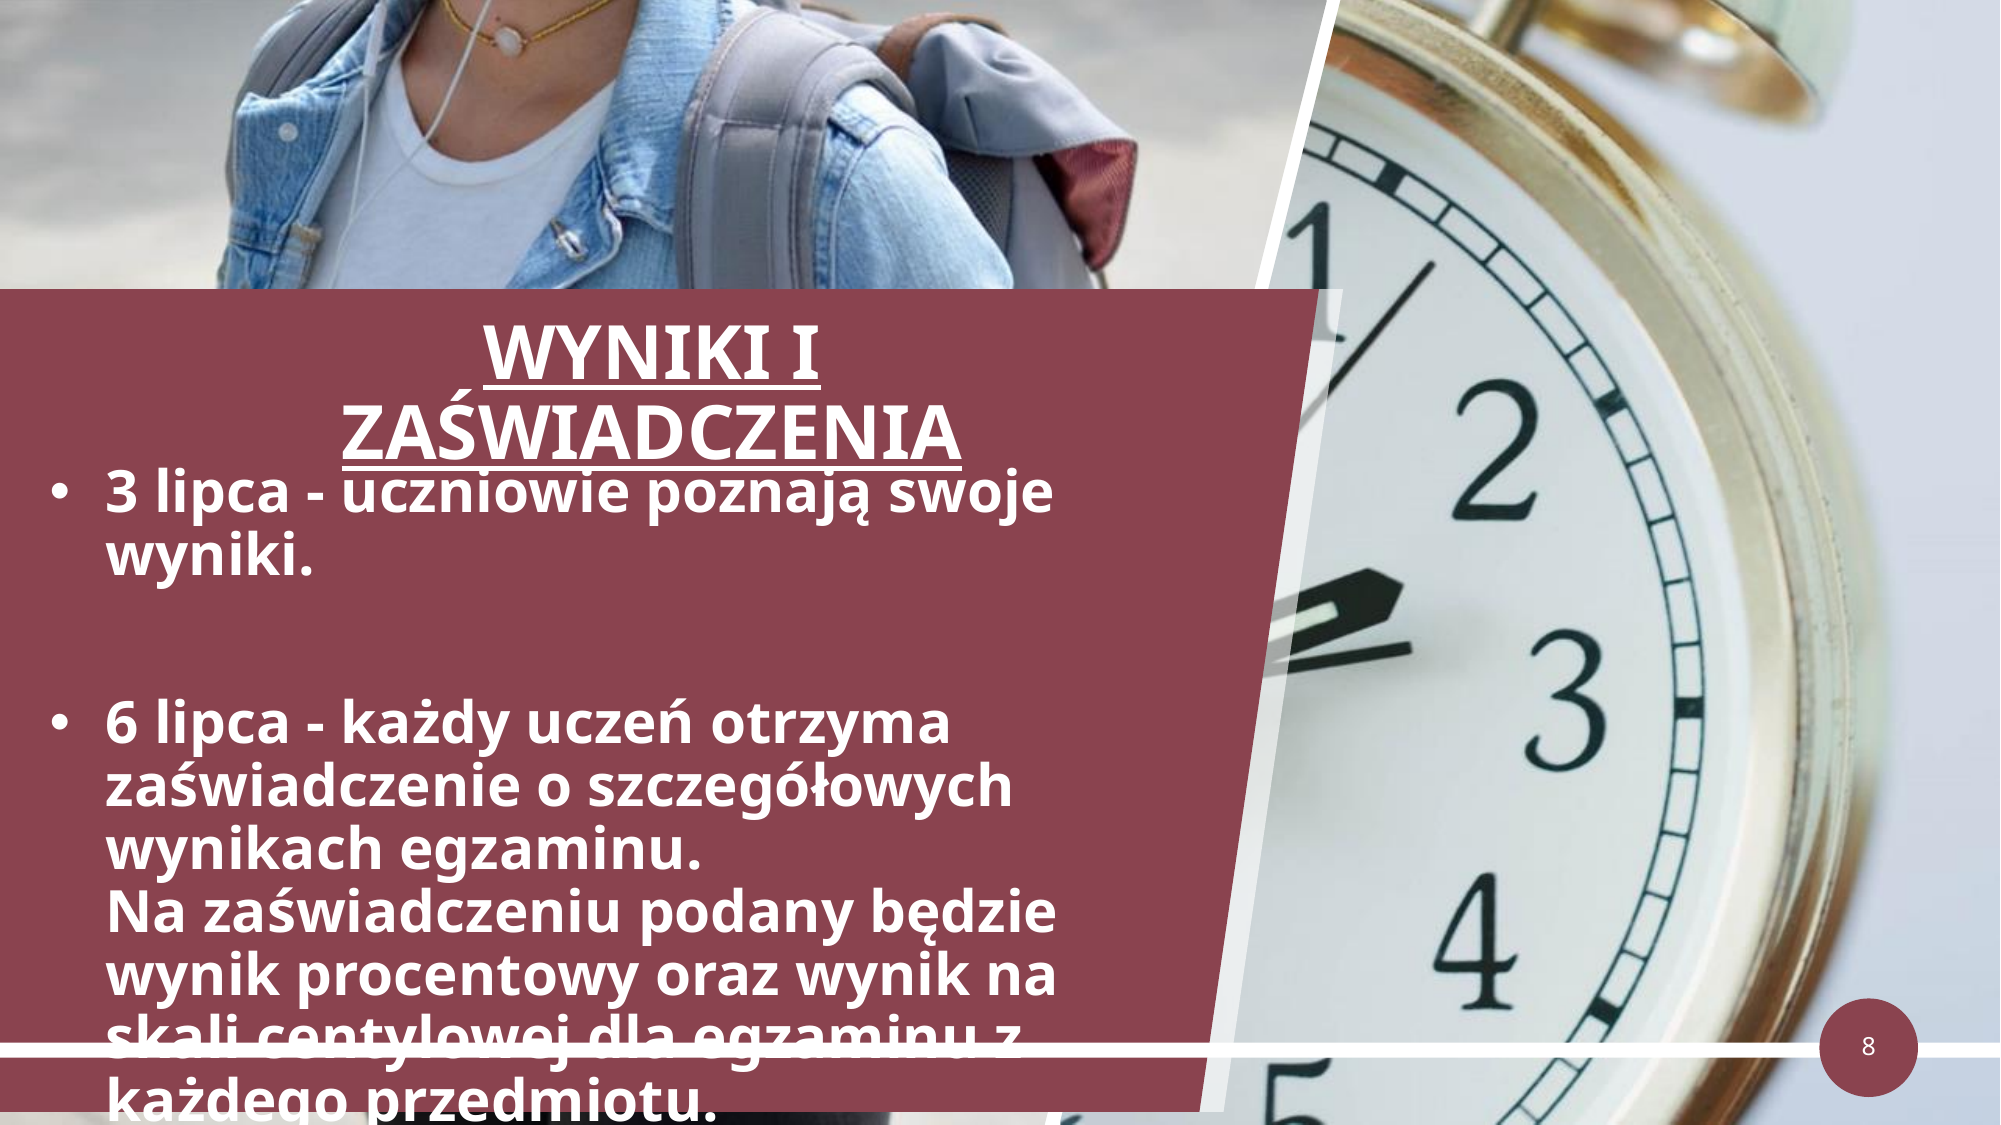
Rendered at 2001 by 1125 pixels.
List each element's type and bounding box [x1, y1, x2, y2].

picture [0, 0, 2000, 1125]
text_box [0, 288, 1344, 1112]
